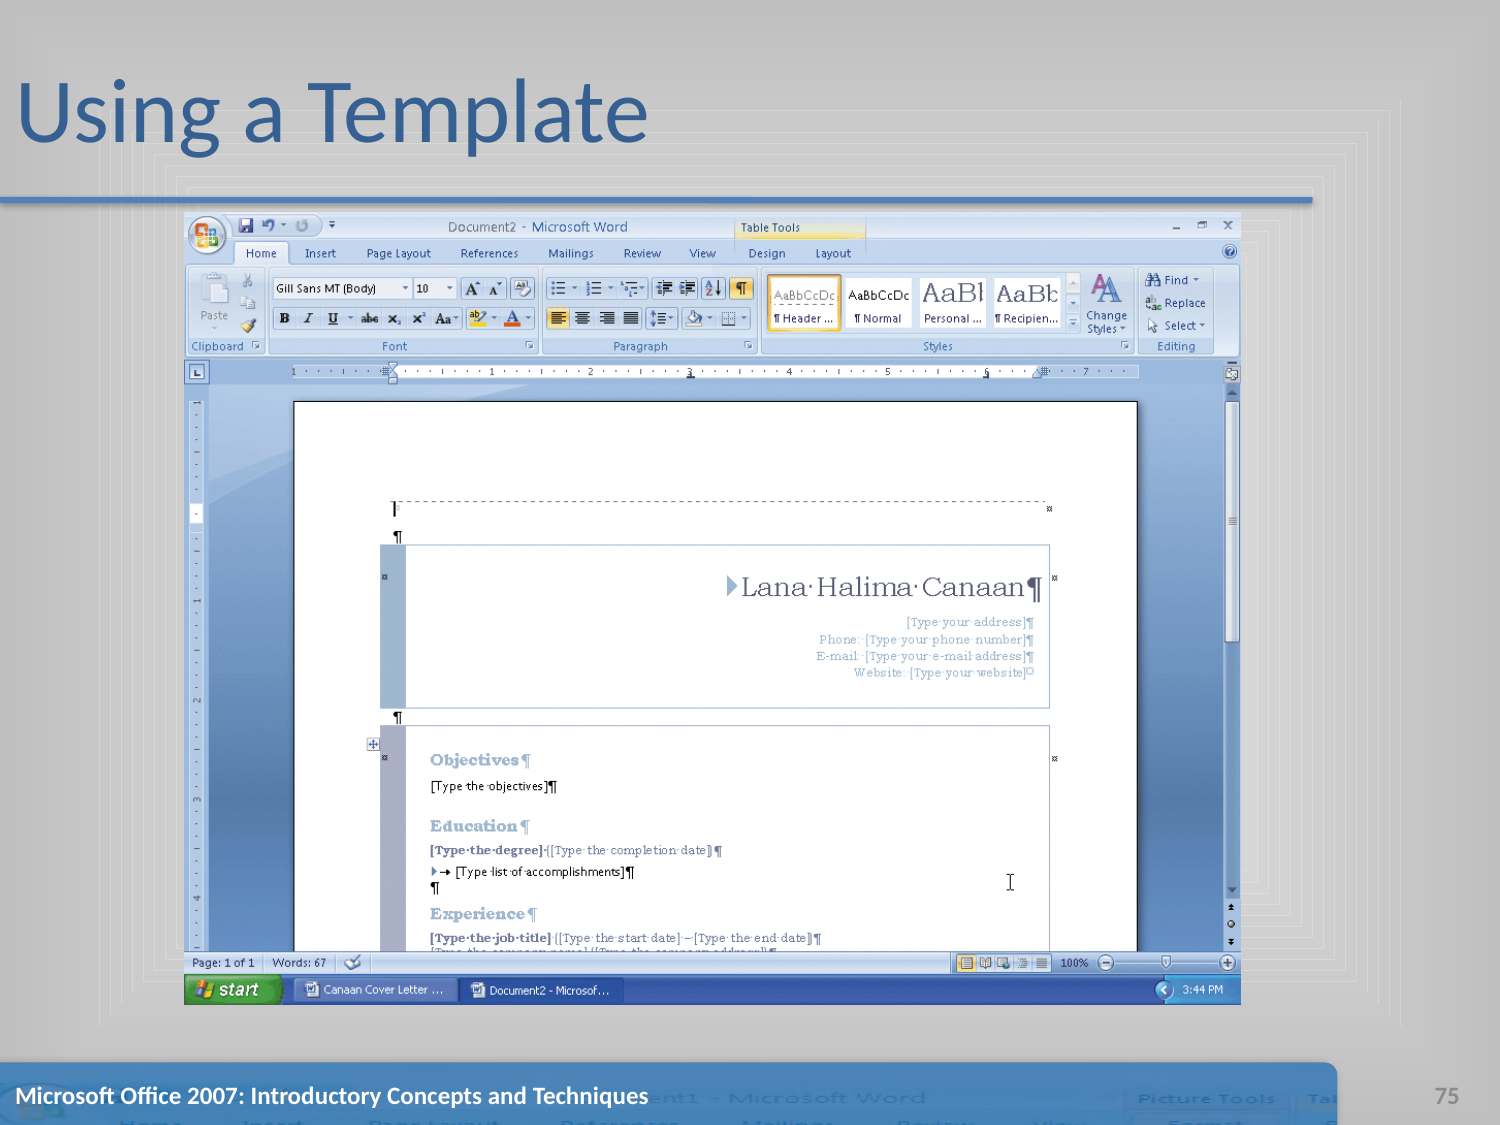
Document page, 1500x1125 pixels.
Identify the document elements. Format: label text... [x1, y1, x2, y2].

picture [0, 1062, 1338, 1125]
slide_number 75 [1387, 1065, 1475, 1125]
footer Microsoft Office 2007: Introductory Concepts and Techniques [0, 1065, 1300, 1125]
title Using a Template [0, 12, 1425, 200]
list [183, 212, 1241, 1006]
